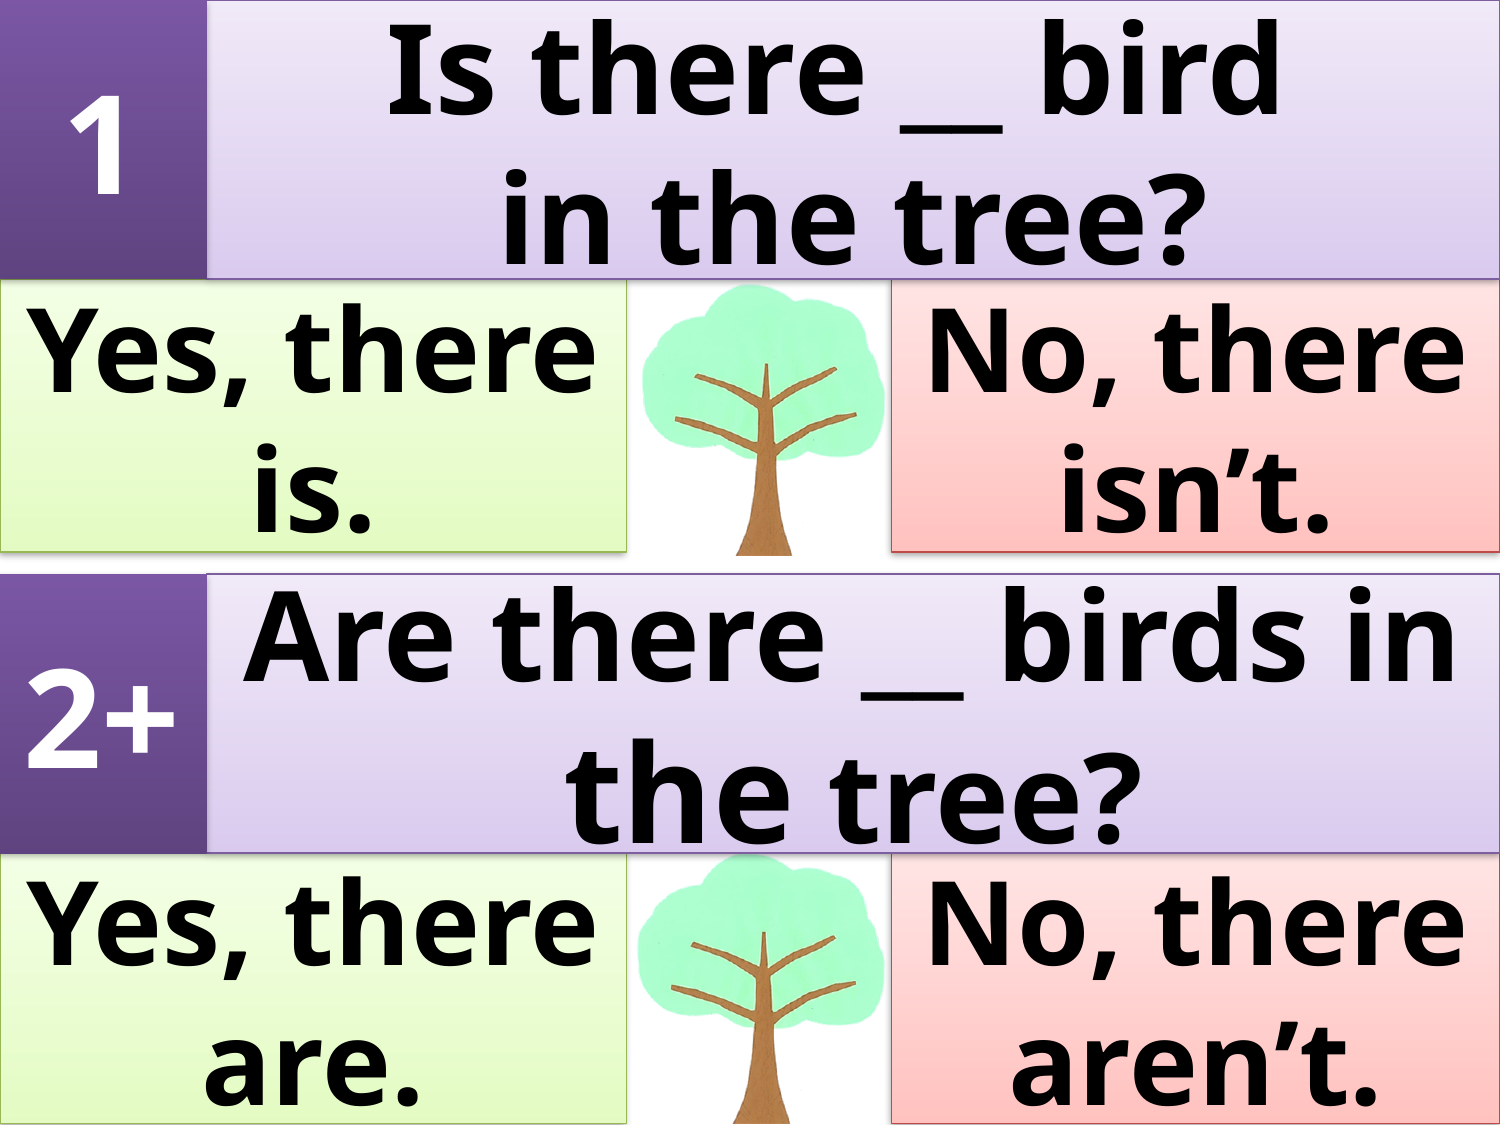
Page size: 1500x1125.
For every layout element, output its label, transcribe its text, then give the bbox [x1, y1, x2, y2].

text_box No, there aren’t. [896, 860, 1500, 1124]
picture [631, 280, 892, 556]
text_box Yes, there is. [0, 287, 626, 553]
text_box 1 [0, 0, 207, 279]
picture [626, 849, 892, 1125]
text_box Are there __ birds in the tree? [208, 573, 1500, 854]
text_box Yes, there are. [0, 861, 621, 1124]
text_box Is there __ bird in the tree? [210, 0, 1500, 280]
text_box No, there isn’t. [897, 286, 1500, 553]
text_box 2+ [0, 574, 207, 854]
